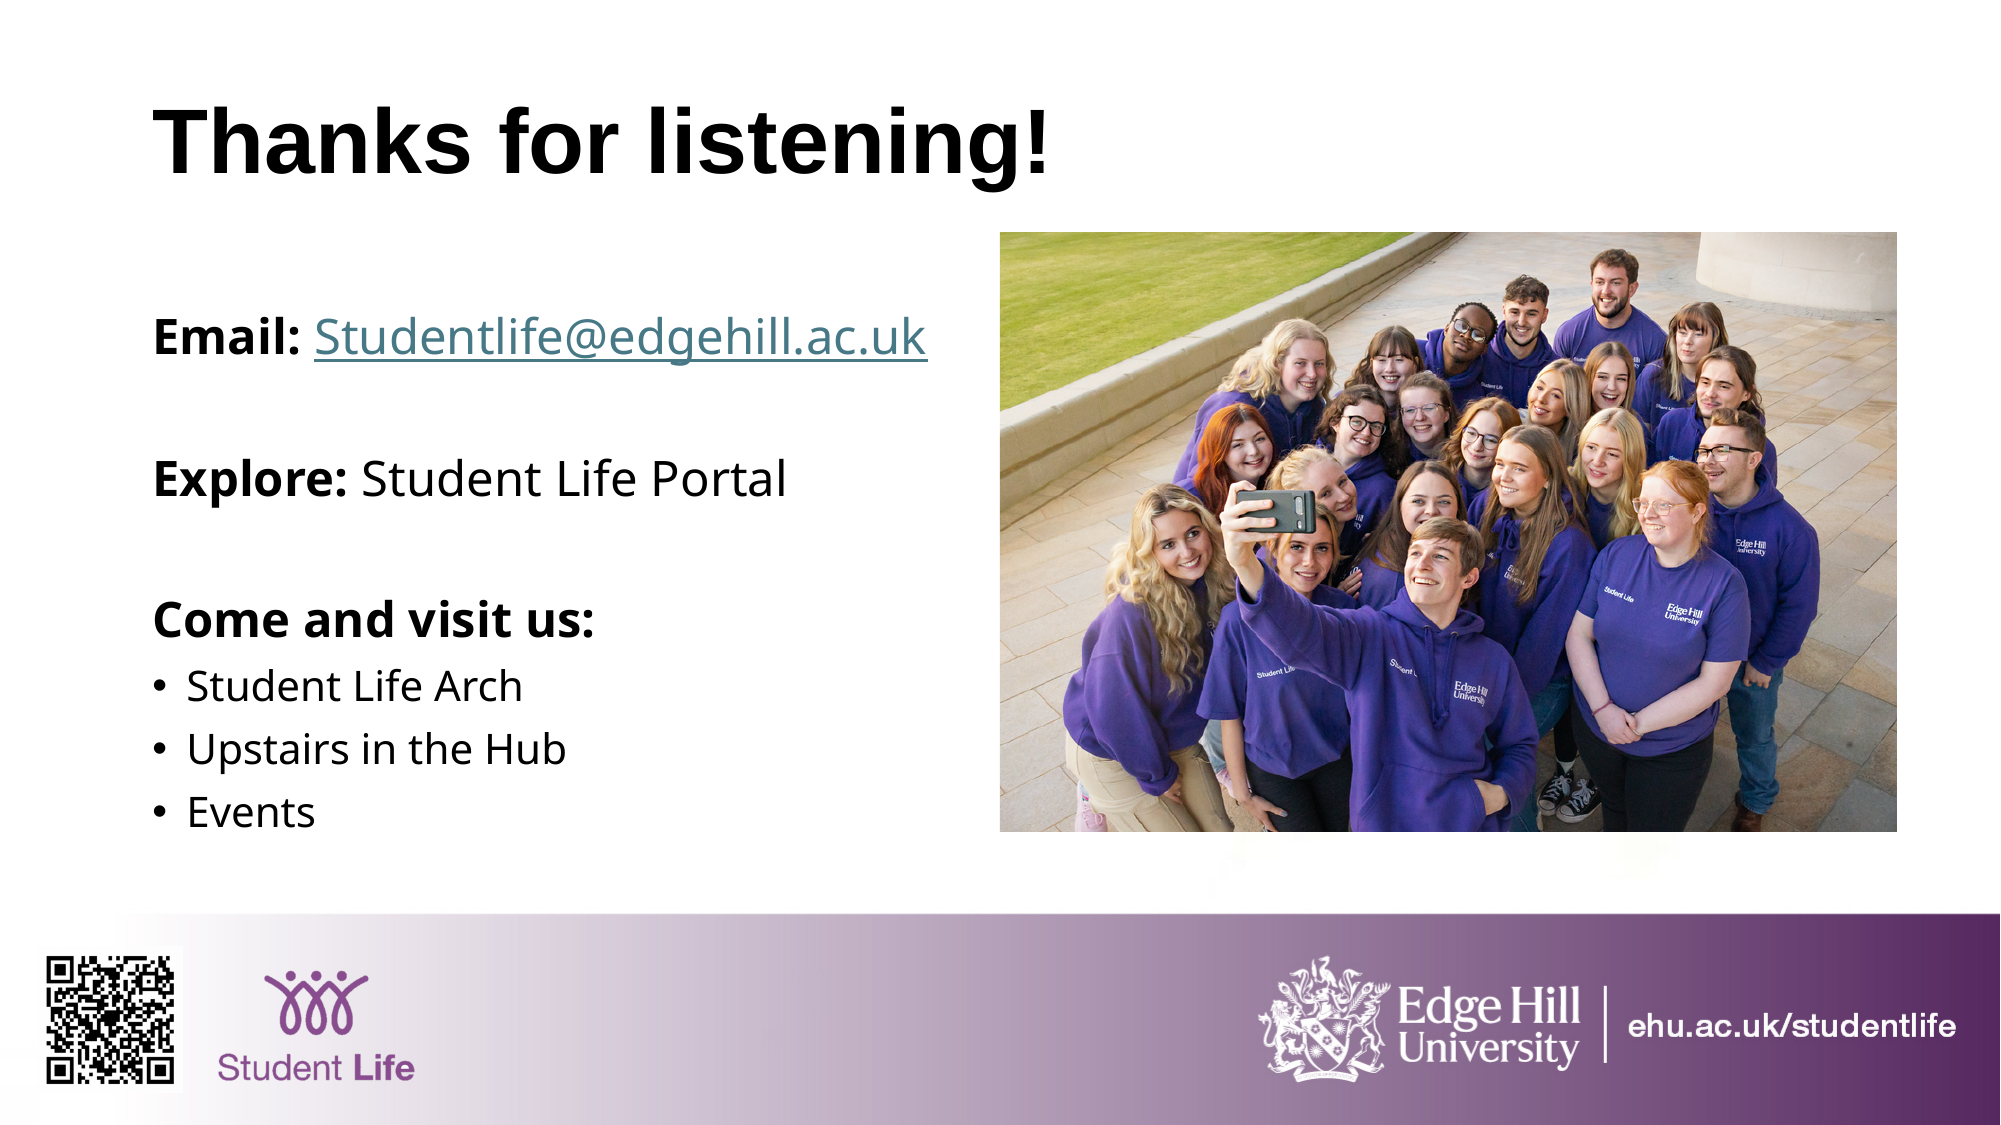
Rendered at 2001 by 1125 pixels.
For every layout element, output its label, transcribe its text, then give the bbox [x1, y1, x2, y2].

picture [0, 232, 2000, 1125]
list Email: Studentlife@edgehill.ac.uk Explore: Student Life Portal Come and visit us: Student Life Arch Upstairs in the Hub Events [137, 299, 960, 459]
title Thanks for listening! [137, 35, 1863, 253]
